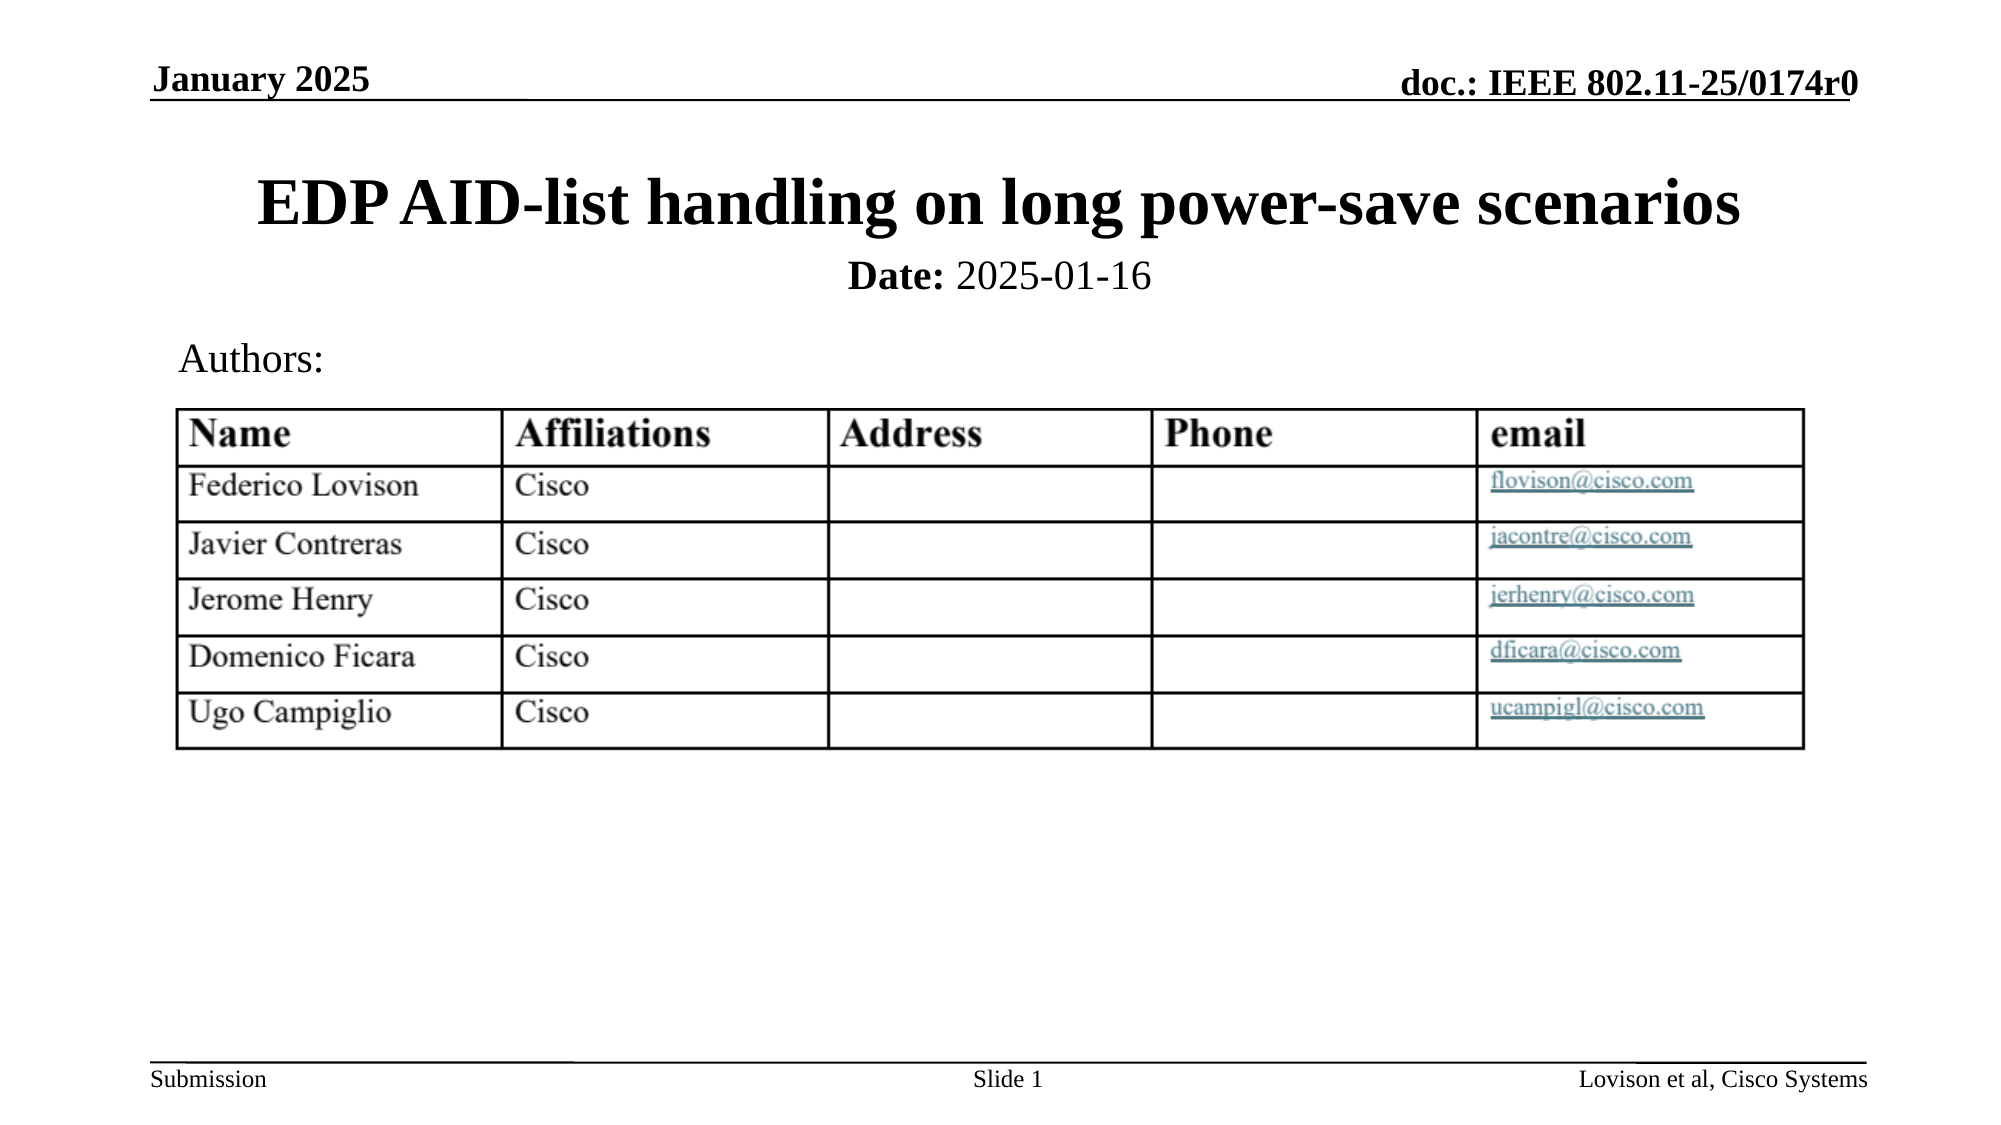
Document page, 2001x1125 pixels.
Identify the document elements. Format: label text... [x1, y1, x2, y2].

title EDP AID-list handling on long power-save scenarios [149, 76, 1851, 319]
subtitle Date: 2025-01-16 [299, 239, 1701, 319]
slide_number Slide 1 [950, 1061, 1067, 1123]
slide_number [152, 54, 563, 100]
text_box Authors: [162, 323, 401, 387]
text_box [162, 408, 1849, 792]
footer Lovison et al, Cisco Systems [1171, 1061, 1869, 1093]
